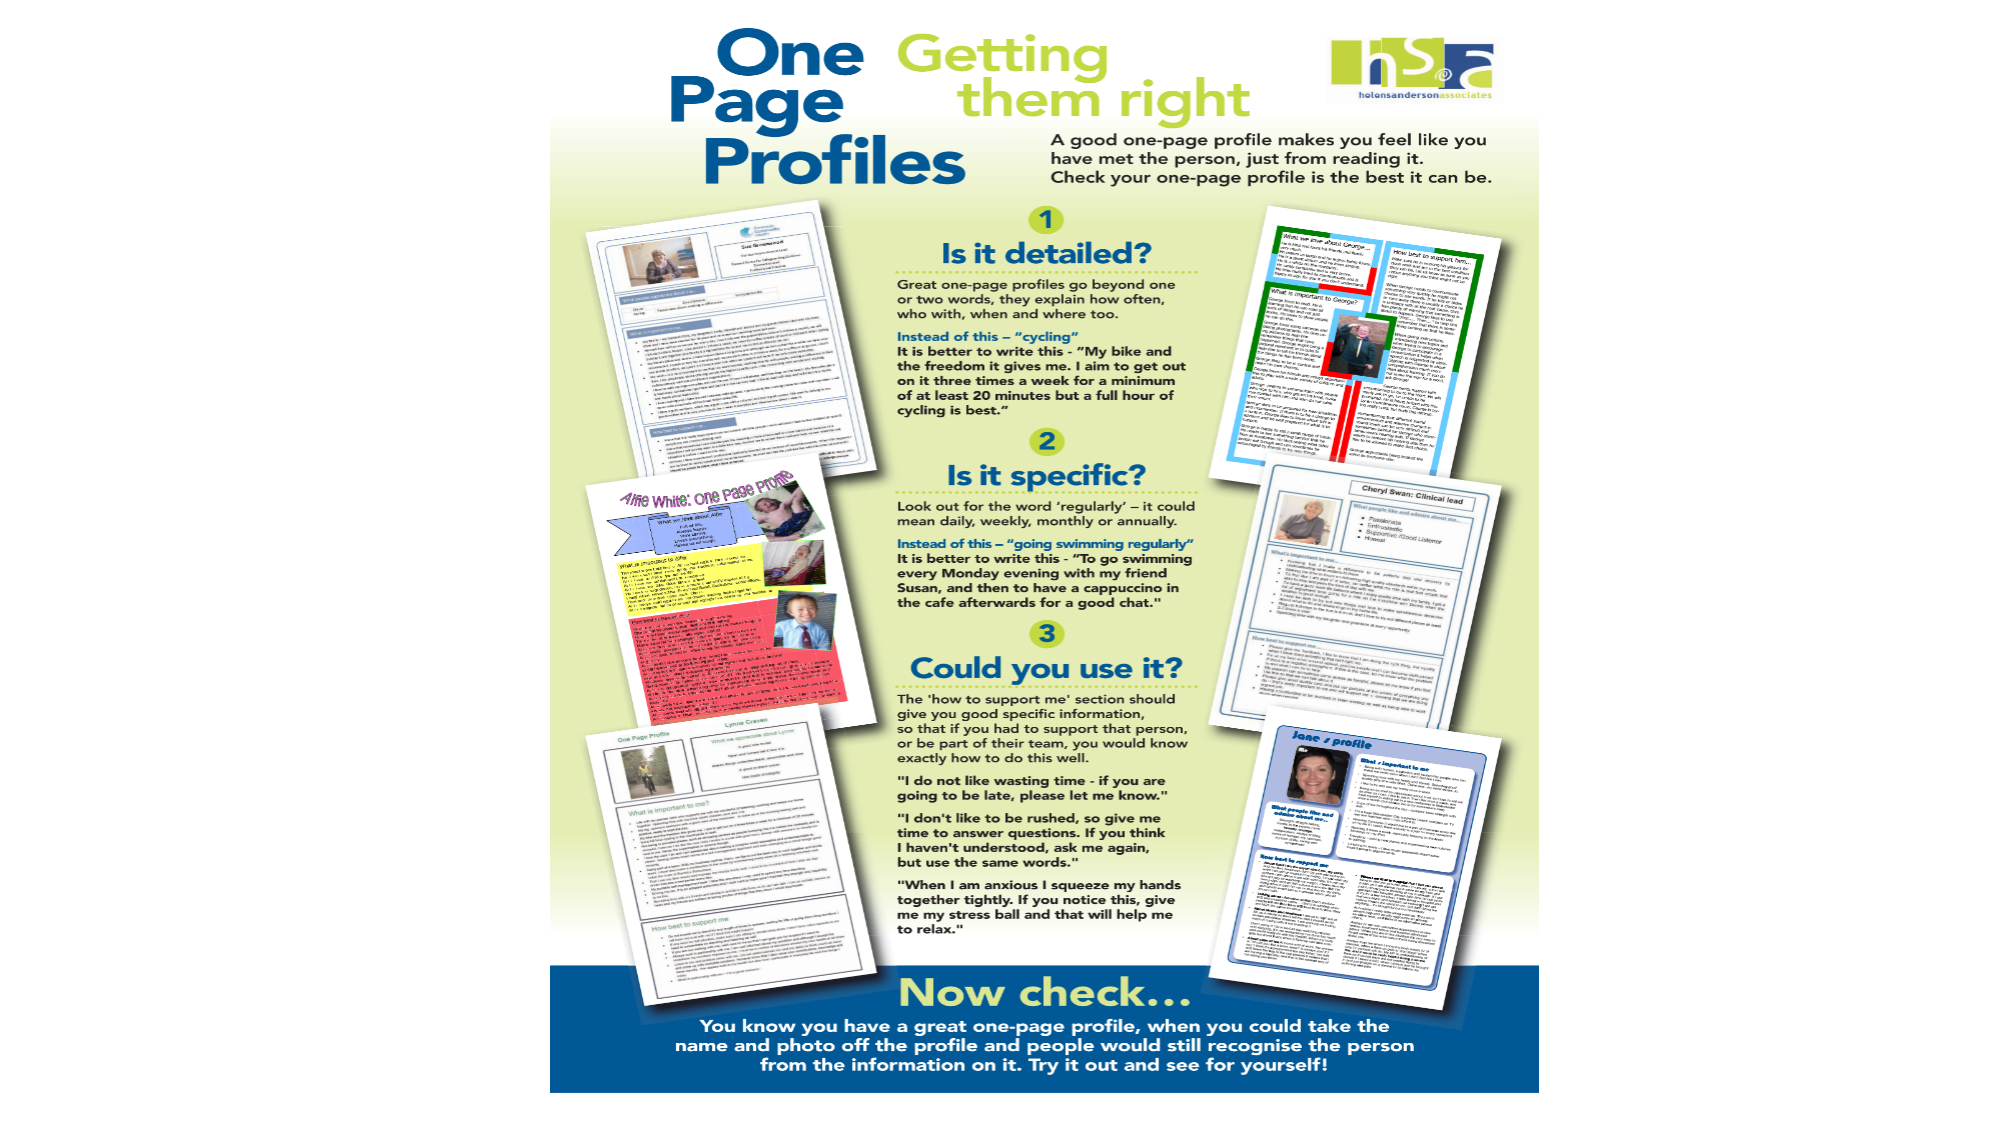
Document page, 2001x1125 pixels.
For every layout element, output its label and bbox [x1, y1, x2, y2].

picture [549, 0, 1540, 1125]
